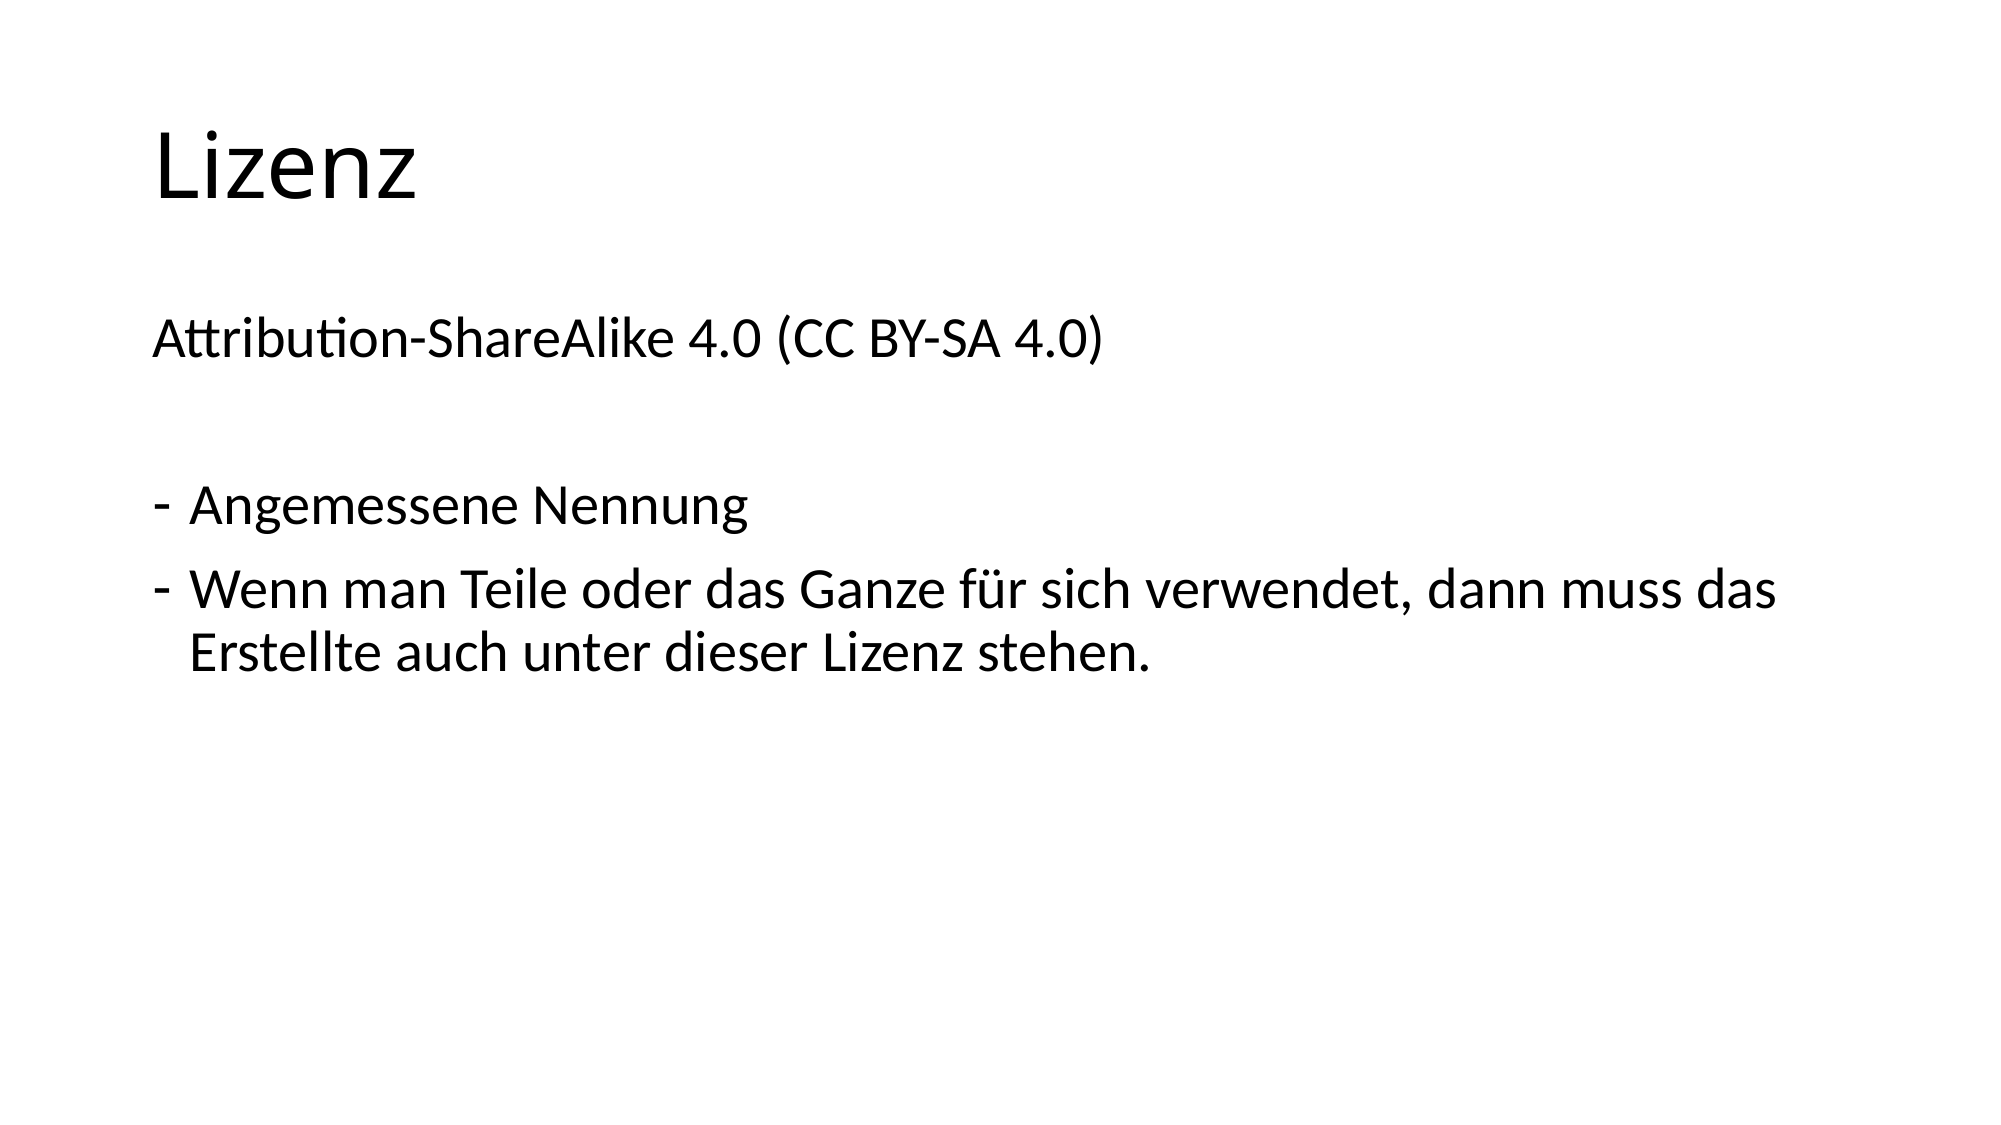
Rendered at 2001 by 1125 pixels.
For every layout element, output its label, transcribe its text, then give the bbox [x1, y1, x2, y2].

title Lizenz [137, 59, 1863, 278]
list Attribution-ShareAlike 4.0 (CC BY-SA 4.0) Angemessene Nennung Wenn man Teile oder das Ganze für sich verwendet, dann muss das Erstellte auch unter dieser Lizenz stehen. [137, 299, 1863, 1014]
